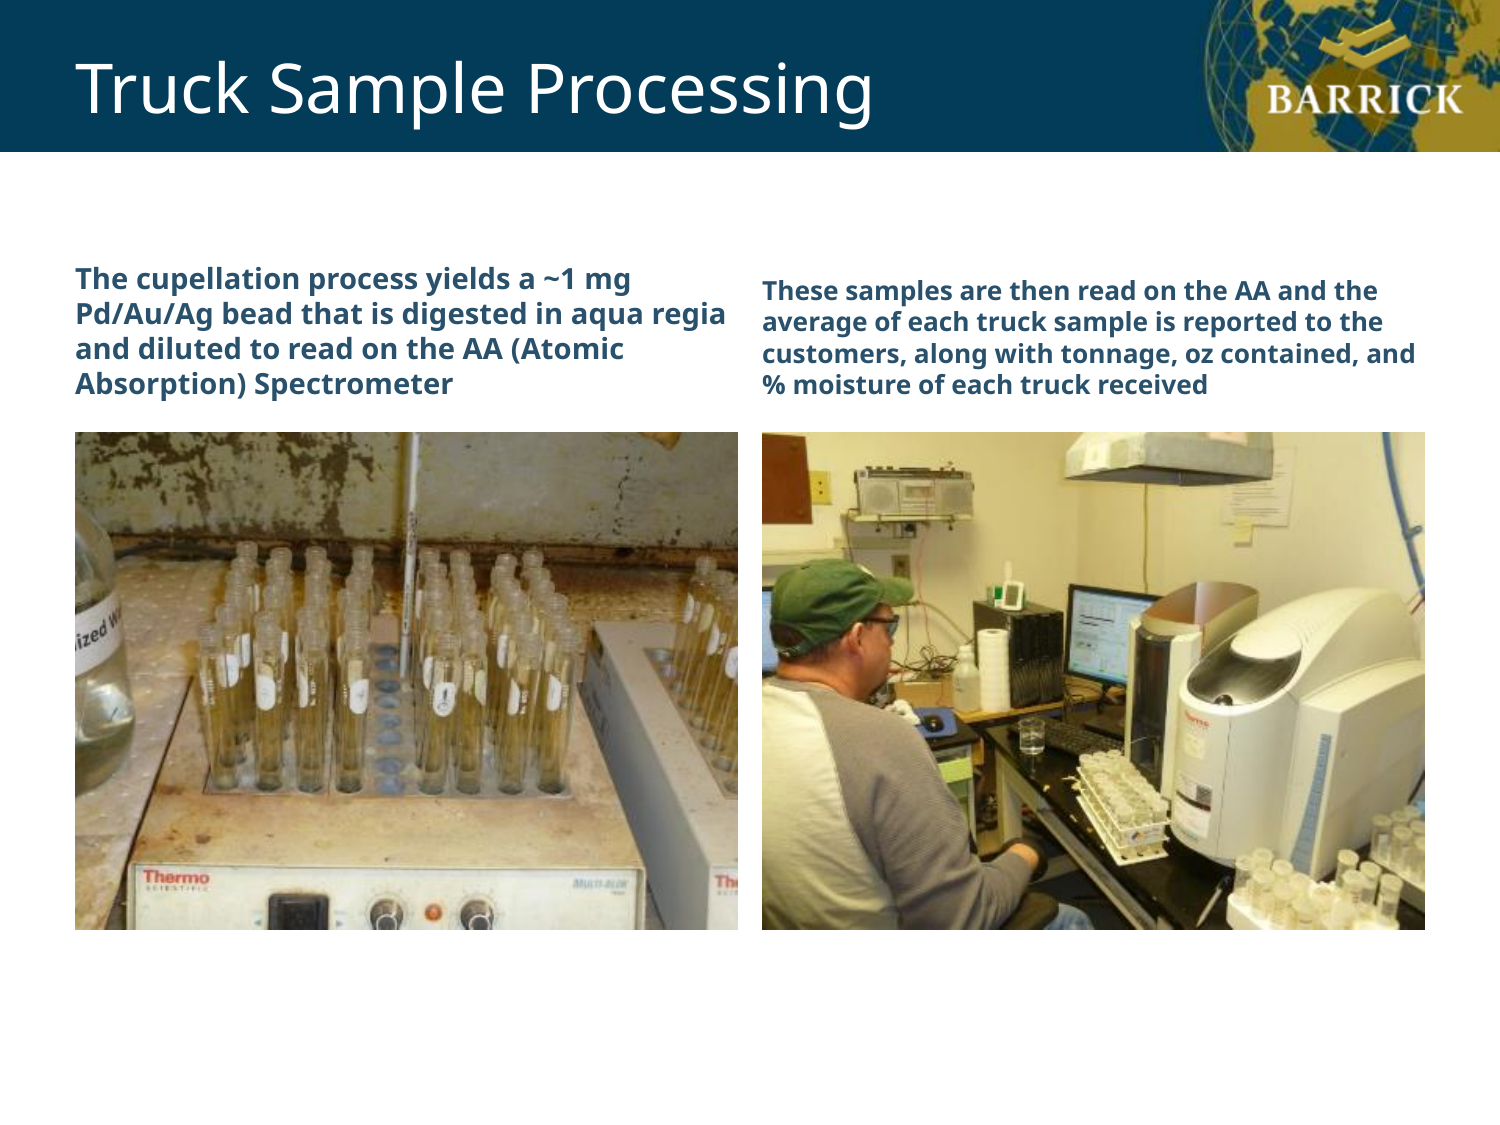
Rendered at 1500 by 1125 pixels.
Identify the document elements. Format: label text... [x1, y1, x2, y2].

list These samples are then read on the AA and the average of each truck sample is reported to the customers, along with tonnage, oz contained, and % moisture of each truck received [761, 251, 1426, 401]
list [761, 432, 1425, 930]
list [74, 432, 738, 930]
list The cupellation process yields a ~1 mg Pd/Au/Ag bead that is digested in aqua regia and diluted to read on the AA (Atomic Absorption) Spectrometer [74, 199, 738, 401]
title Truck Sample Processing [74, 44, 1426, 233]
picture [1199, 0, 1500, 152]
